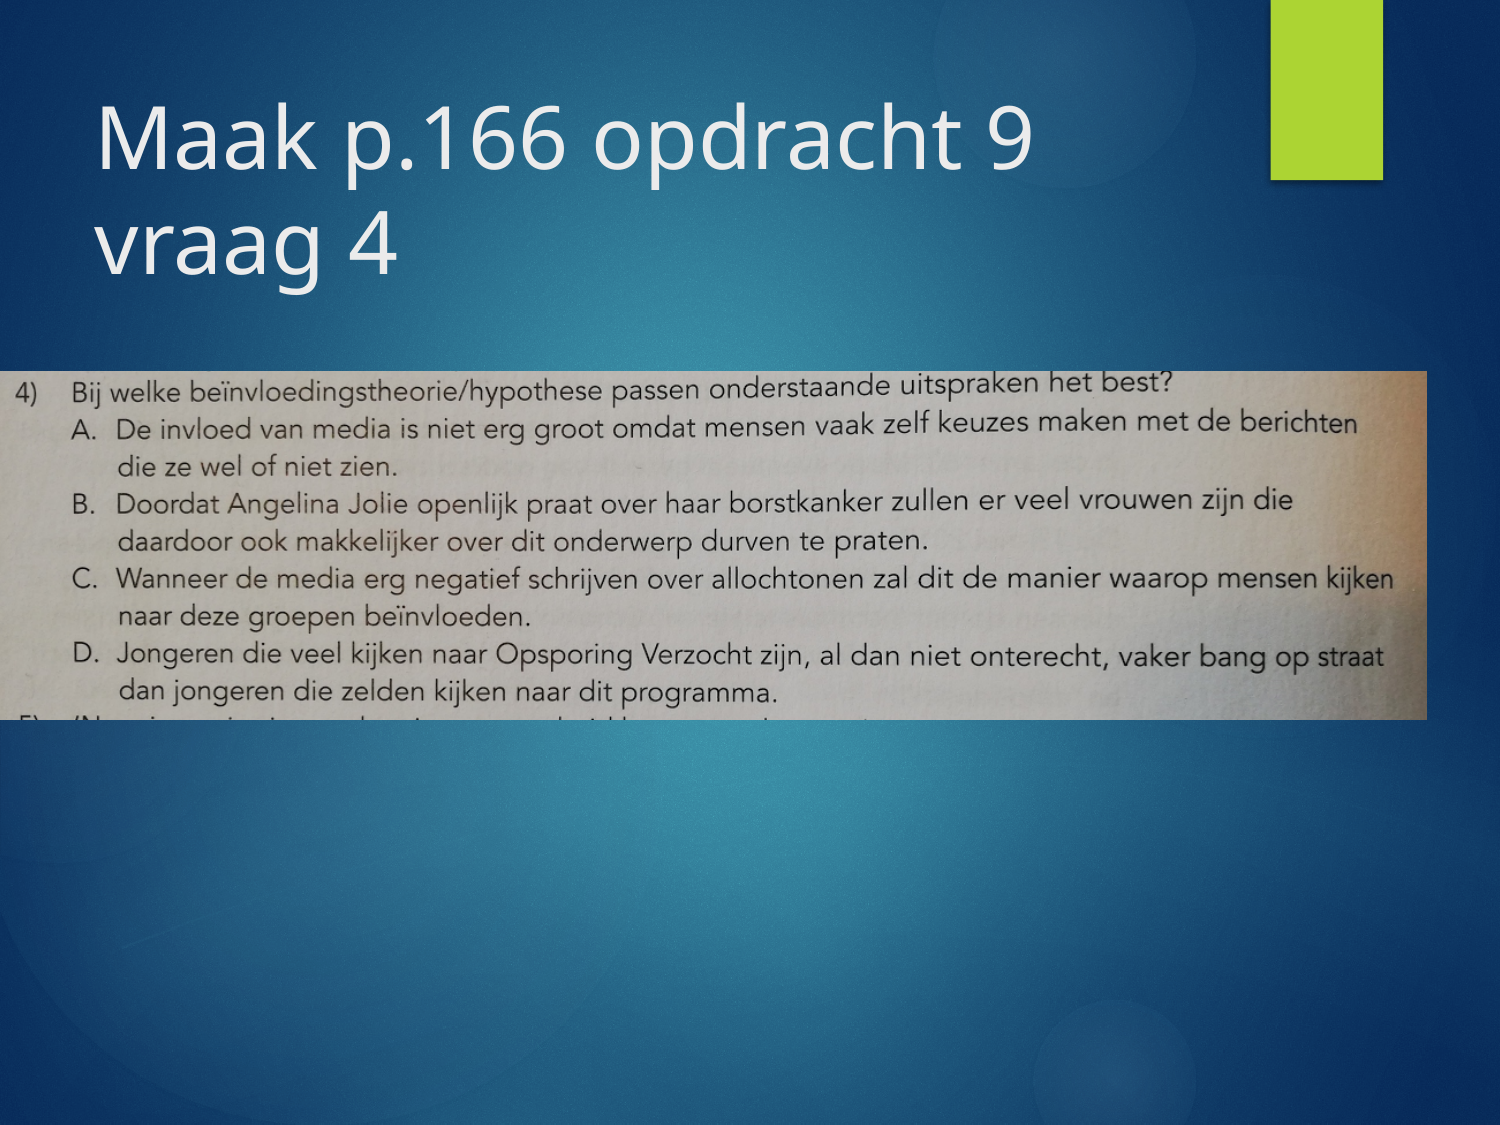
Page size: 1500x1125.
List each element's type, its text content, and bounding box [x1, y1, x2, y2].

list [0, 371, 1428, 721]
title Maak p.166 opdracht 9 vraag 4 [79, 74, 1237, 304]
